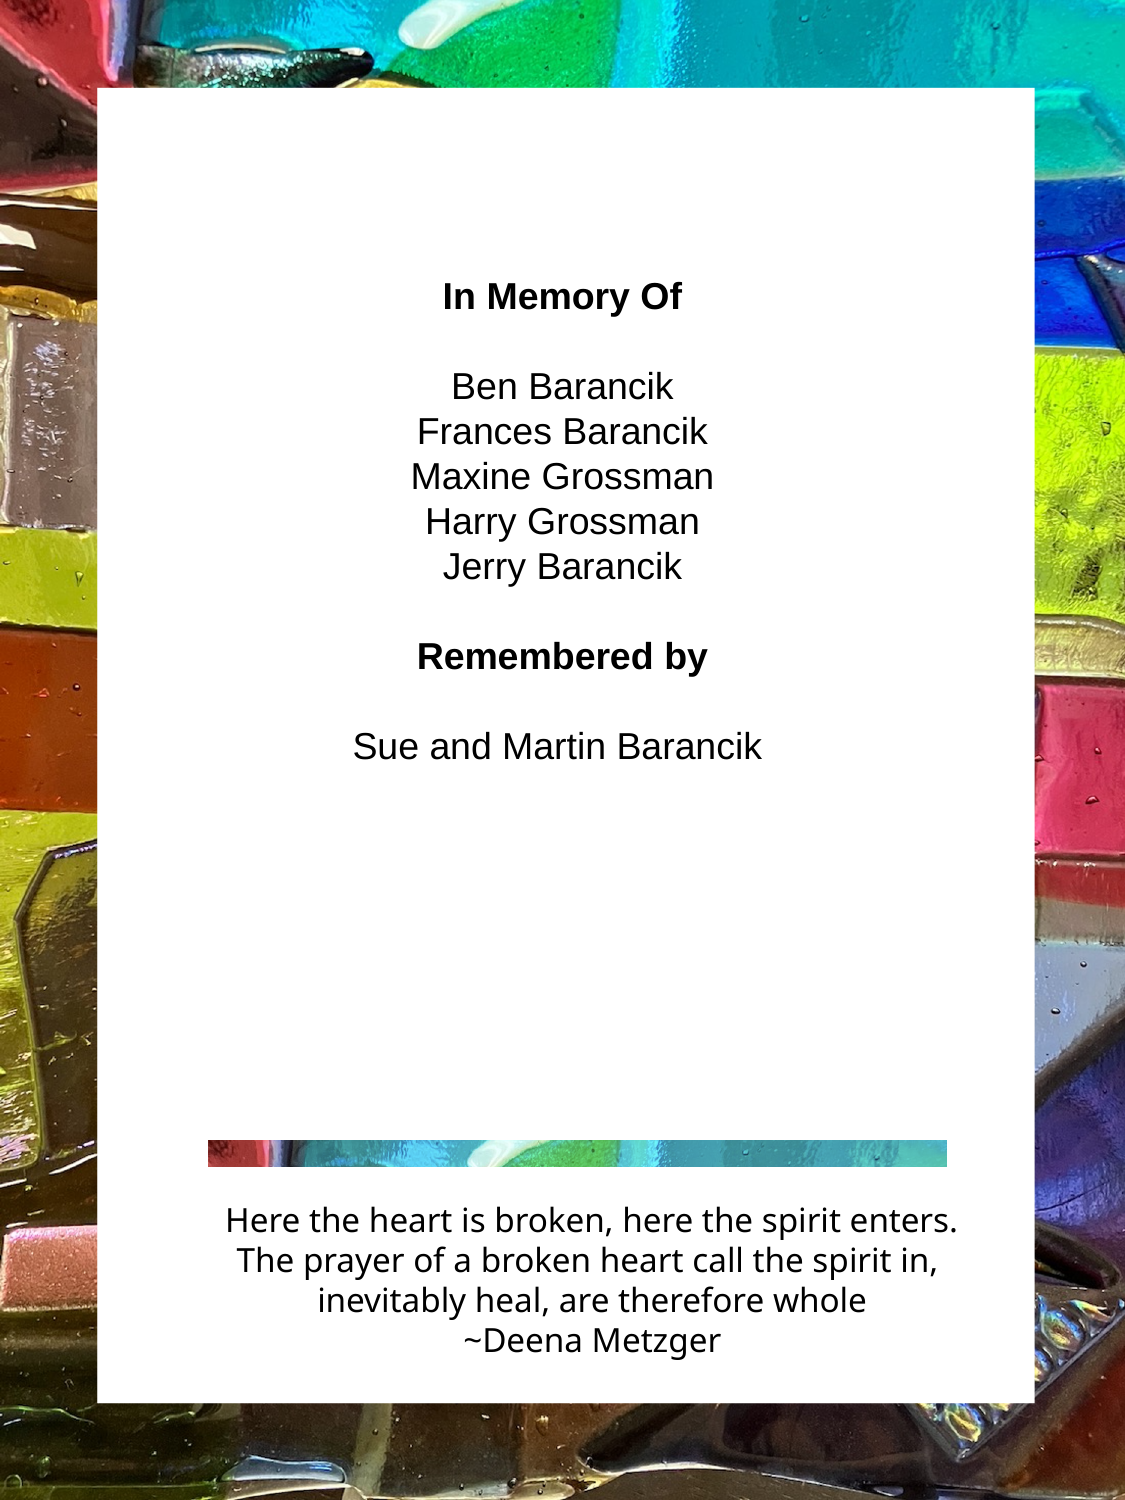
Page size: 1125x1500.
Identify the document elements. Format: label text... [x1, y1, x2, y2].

text_box In Memory Of Ben Barancik Frances Barancik Maxine Grossman Harry Grossman Jerry Barancik Remembered by Sue and Martin Barancik [281, 219, 844, 775]
picture [0, 0, 1125, 1500]
text_box Here the heart is broken, here the spirit enters. The prayer of a broken heart call the spirit in, inevitably heal, are therefore whole ~Deena Metzger [210, 1192, 975, 1367]
